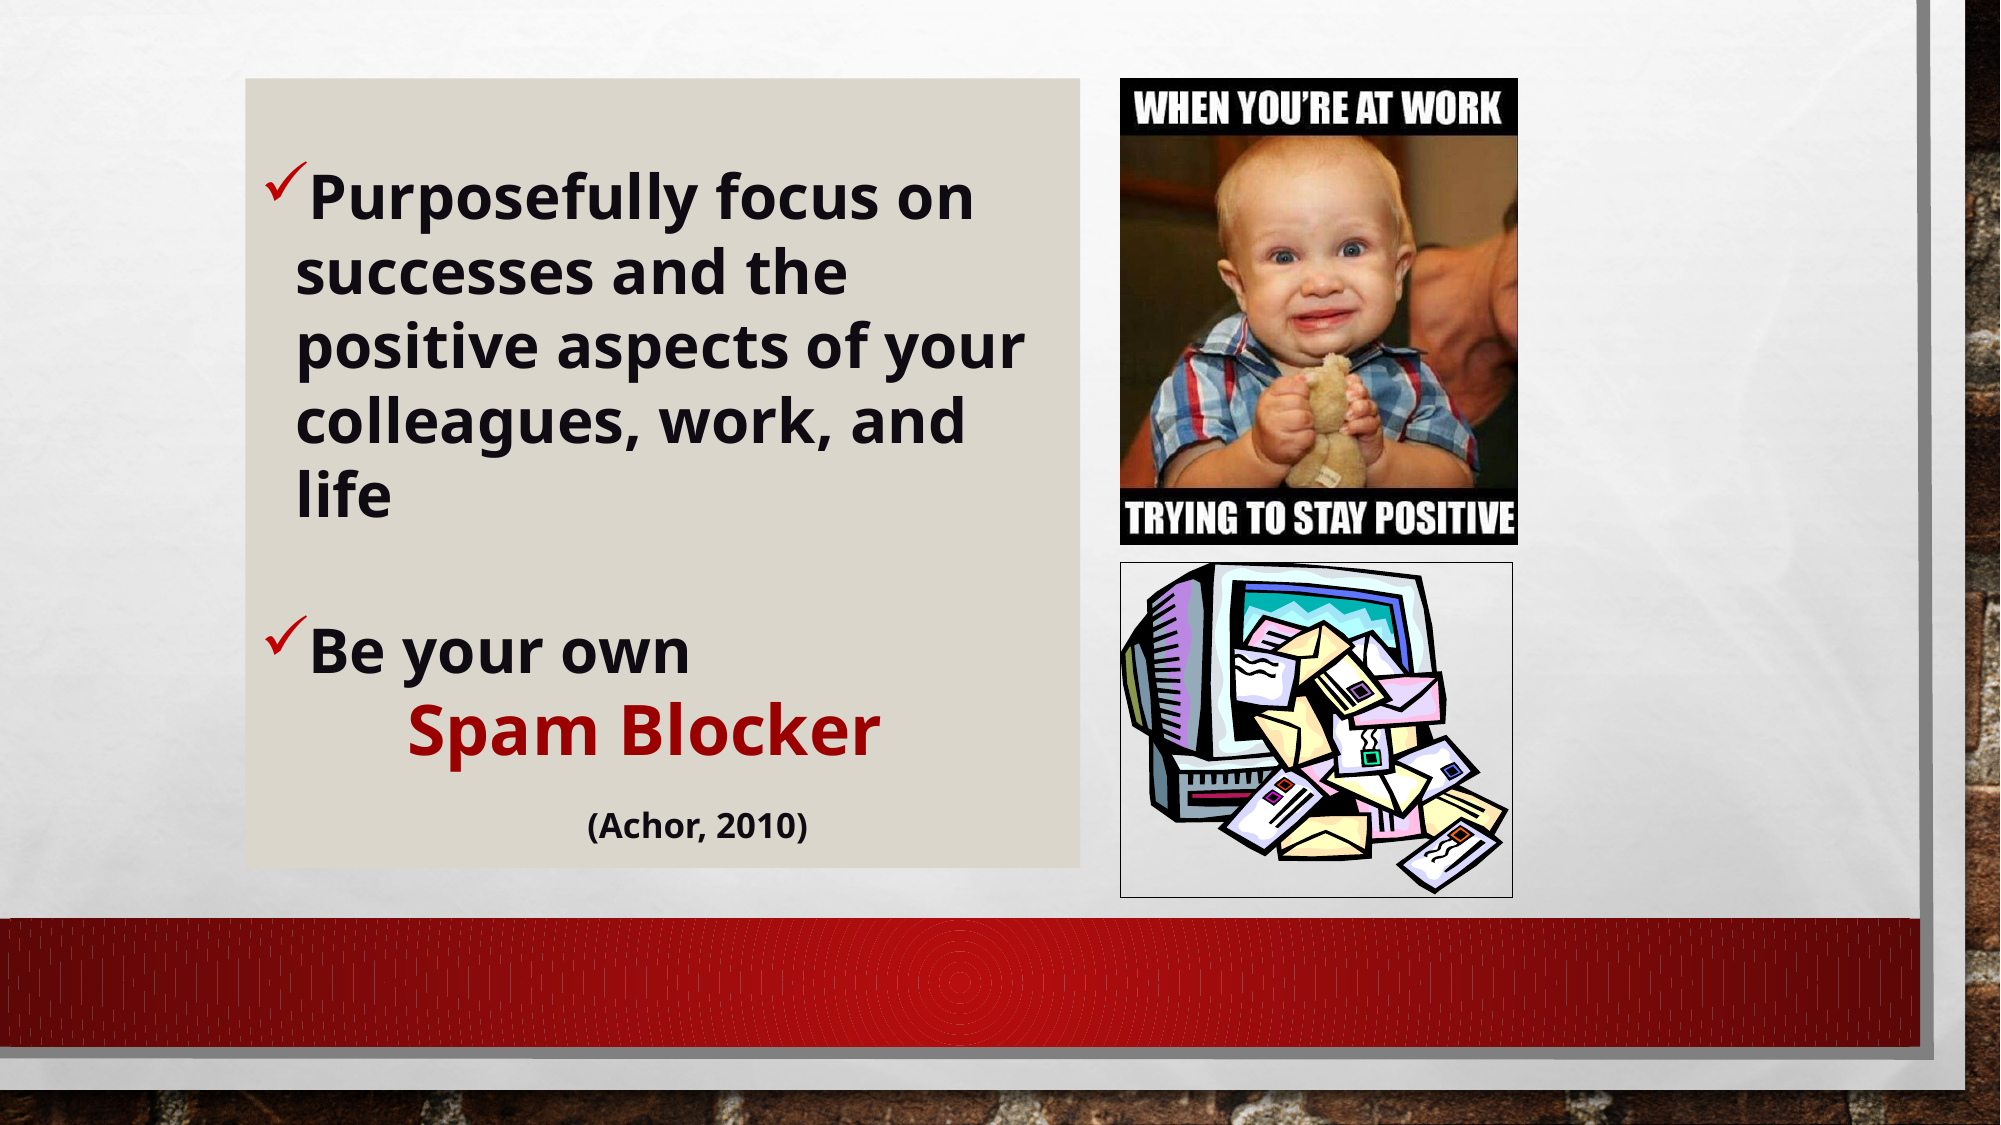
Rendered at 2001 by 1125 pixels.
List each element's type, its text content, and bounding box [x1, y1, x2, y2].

picture [1120, 78, 1518, 546]
list Purposefully focus on successes and the positive aspects of your colleagues, work, and life Be your own Spam Blocker (Achor, 2010) [245, 78, 1081, 868]
picture [1119, 562, 1513, 898]
picture [0, 0, 2000, 1125]
